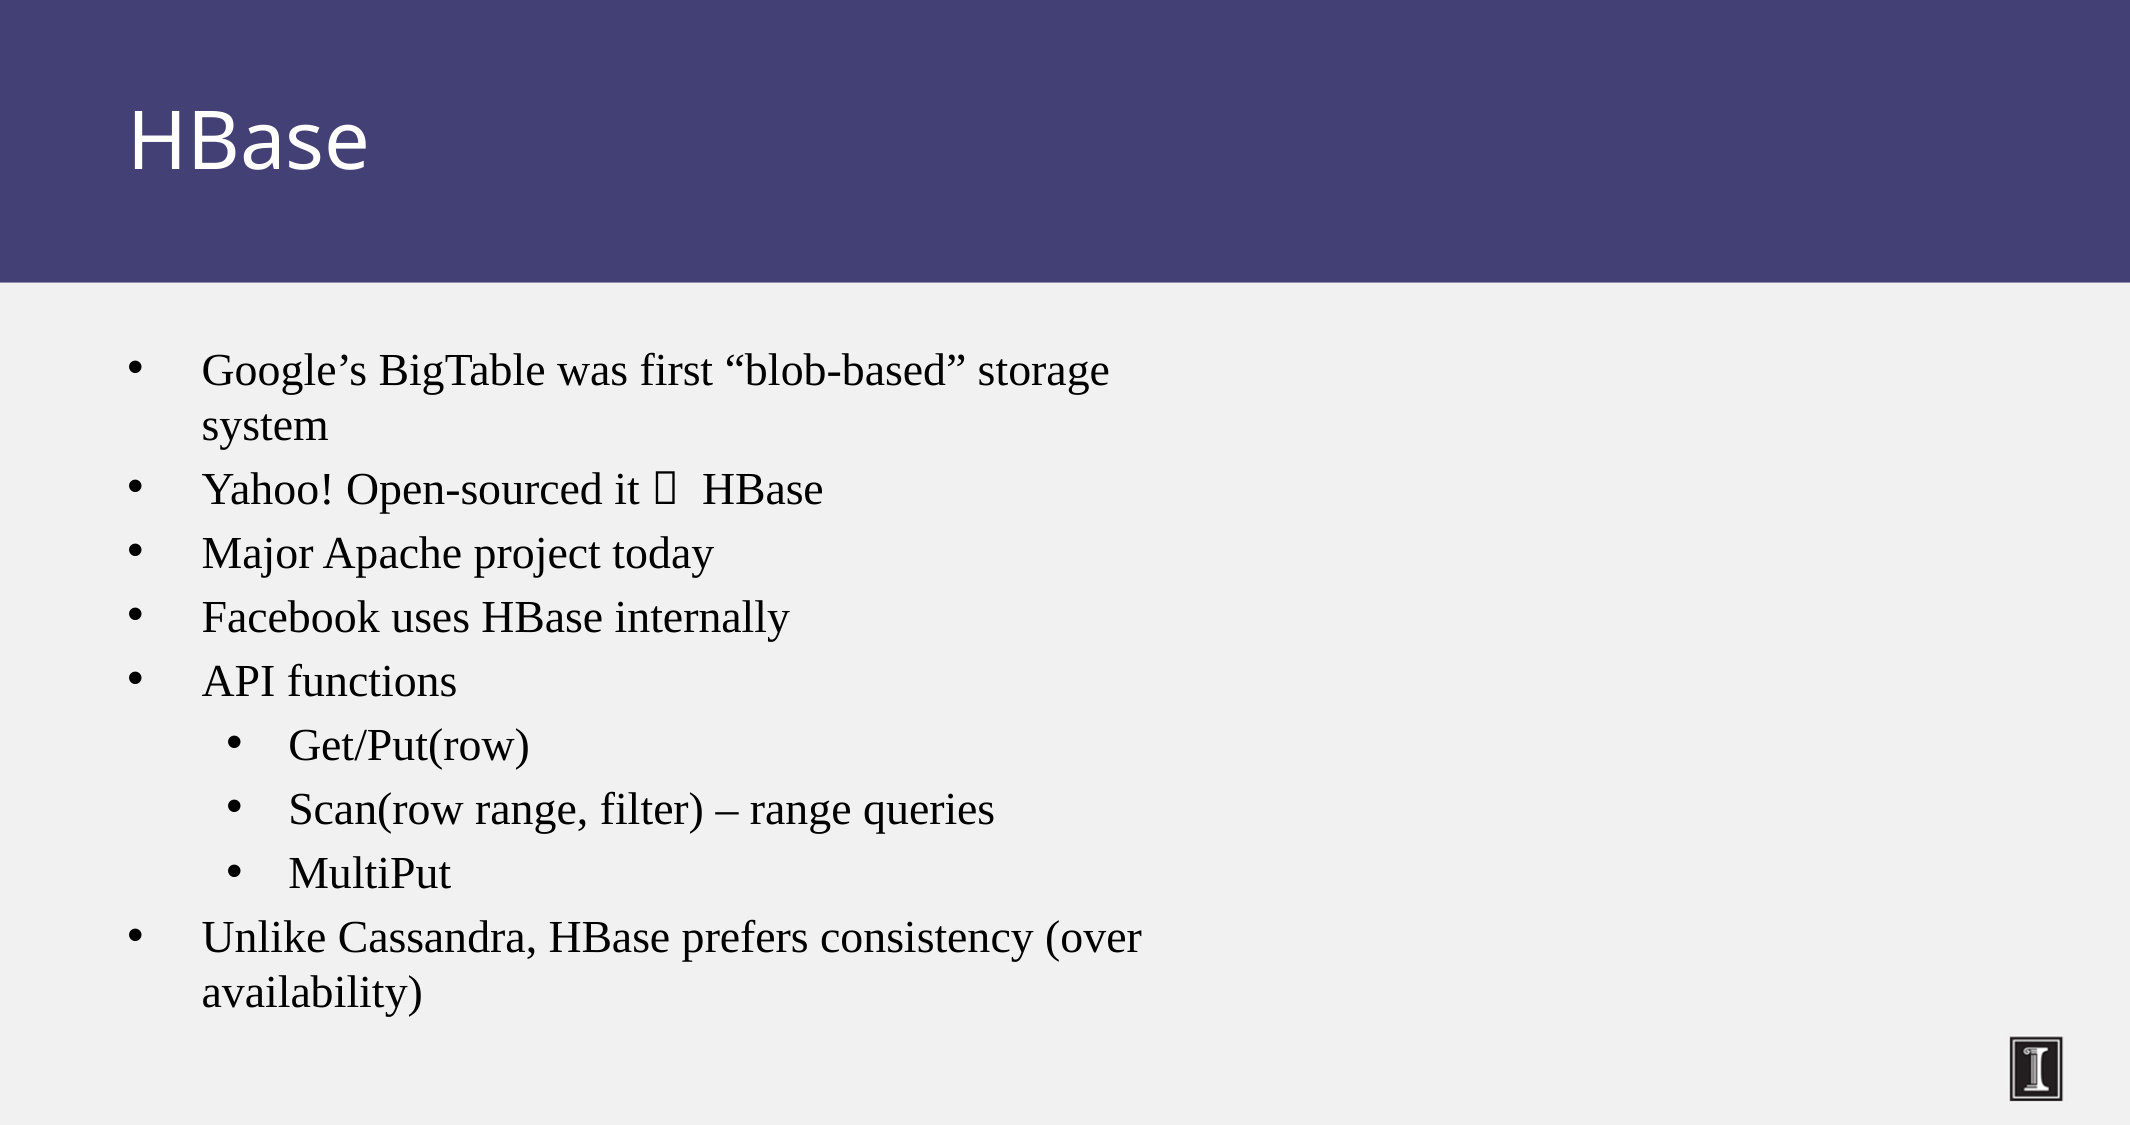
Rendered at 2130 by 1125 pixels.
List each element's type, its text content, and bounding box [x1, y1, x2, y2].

picture [0, 0, 2130, 1125]
list Google’s BigTable was first “blob-based” storage system Yahoo! Open-sourced it  HBase Major Apache project today Facebook uses HBase internally API functions Get/Put(row) Scan(row range, filter) – range queries MultiPut Unlike Cassandra, HBase prefers consistency (over availability) [106, 329, 1261, 1030]
title HBase [106, 45, 2059, 230]
